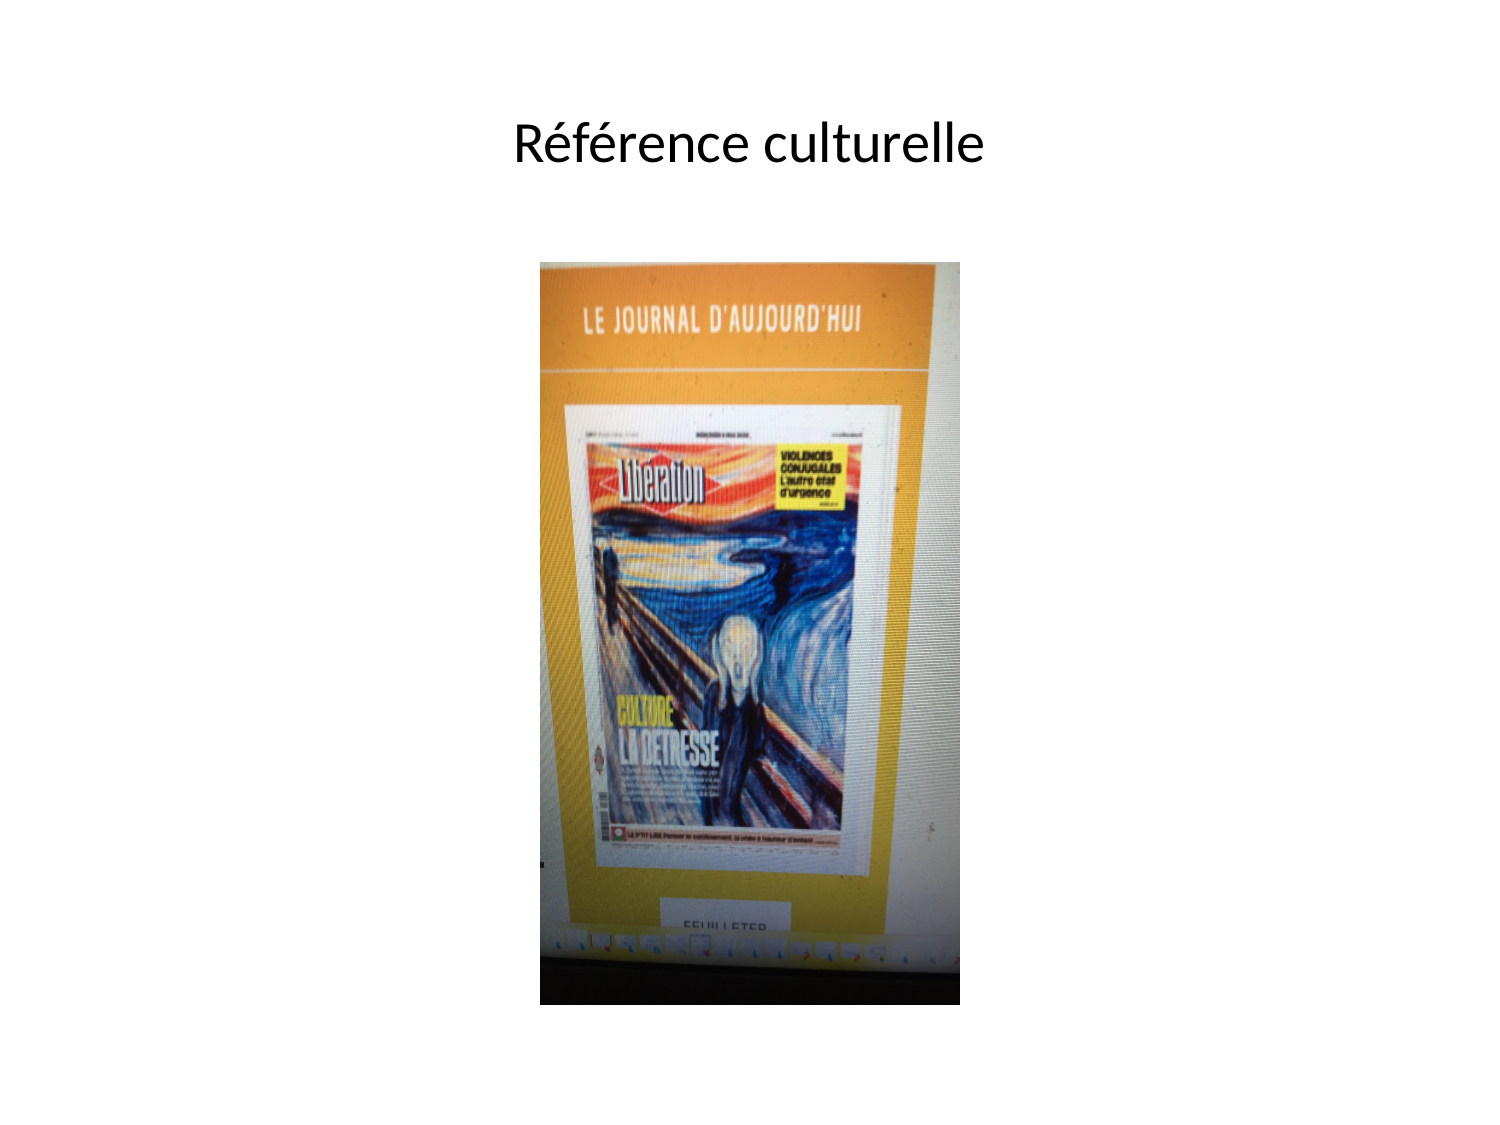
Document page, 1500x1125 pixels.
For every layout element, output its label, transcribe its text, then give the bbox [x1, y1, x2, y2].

title Référence culturelle [75, 45, 1425, 233]
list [74, 262, 1426, 1006]
